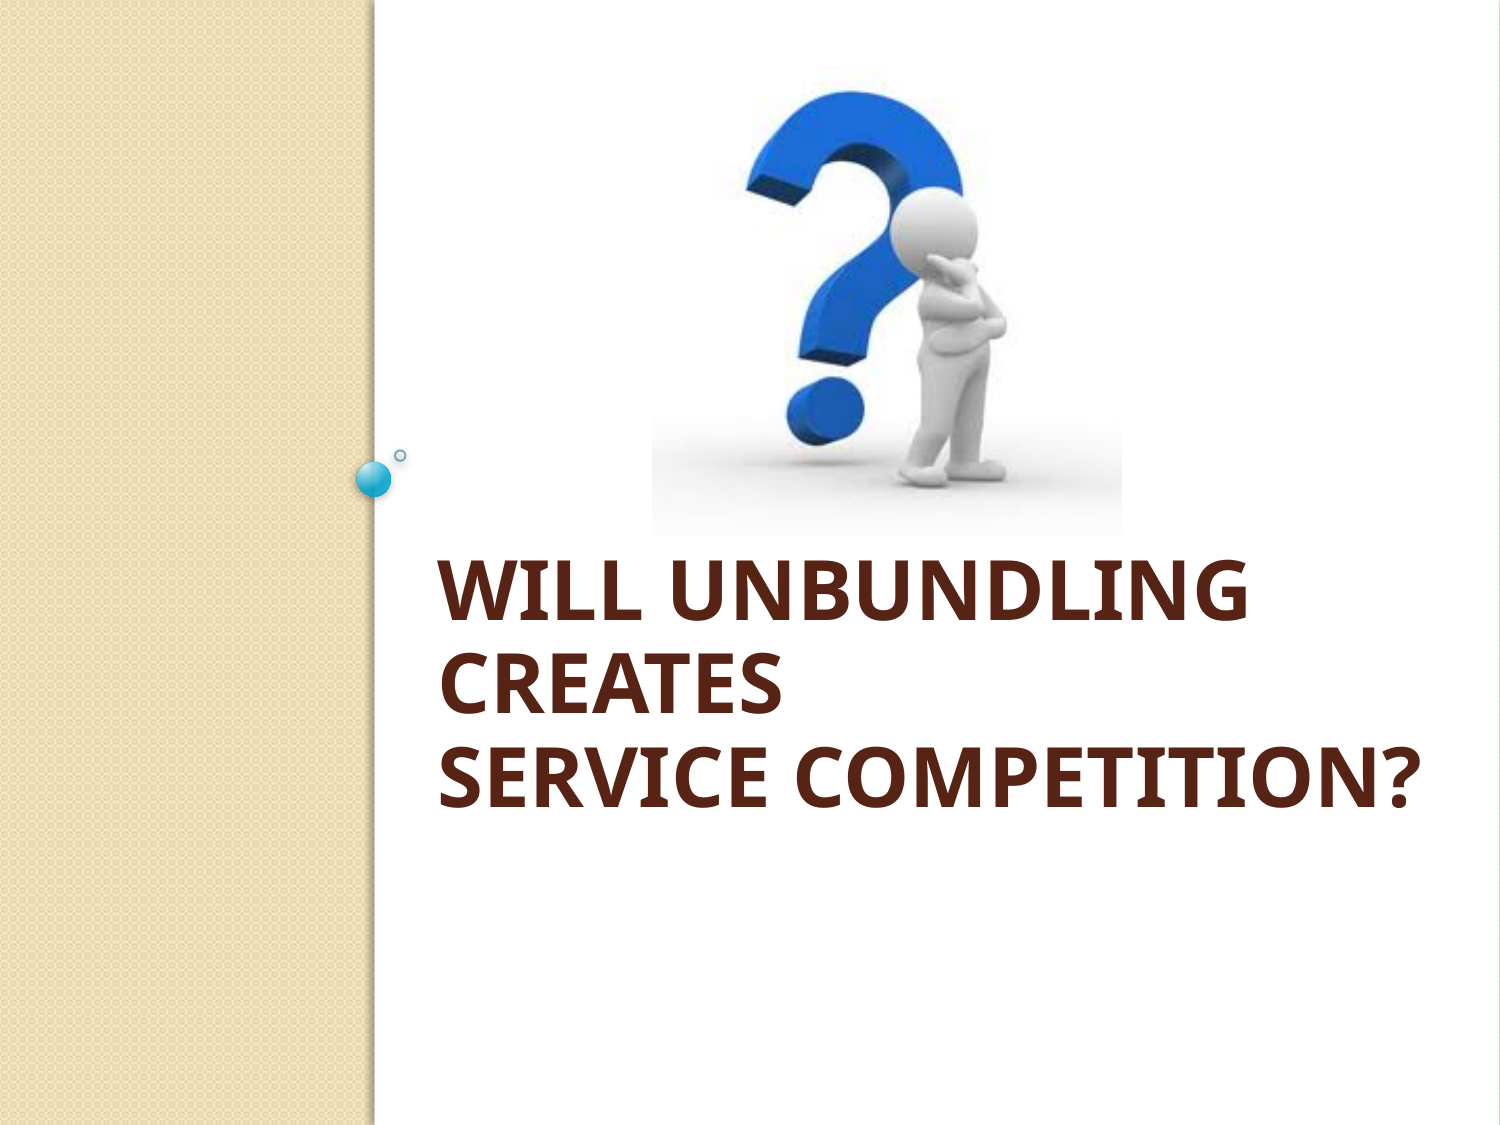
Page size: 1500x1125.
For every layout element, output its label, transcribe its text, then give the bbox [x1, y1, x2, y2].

picture [652, 66, 1122, 536]
title Will Unbundling creates Service competition? [422, 535, 1473, 911]
